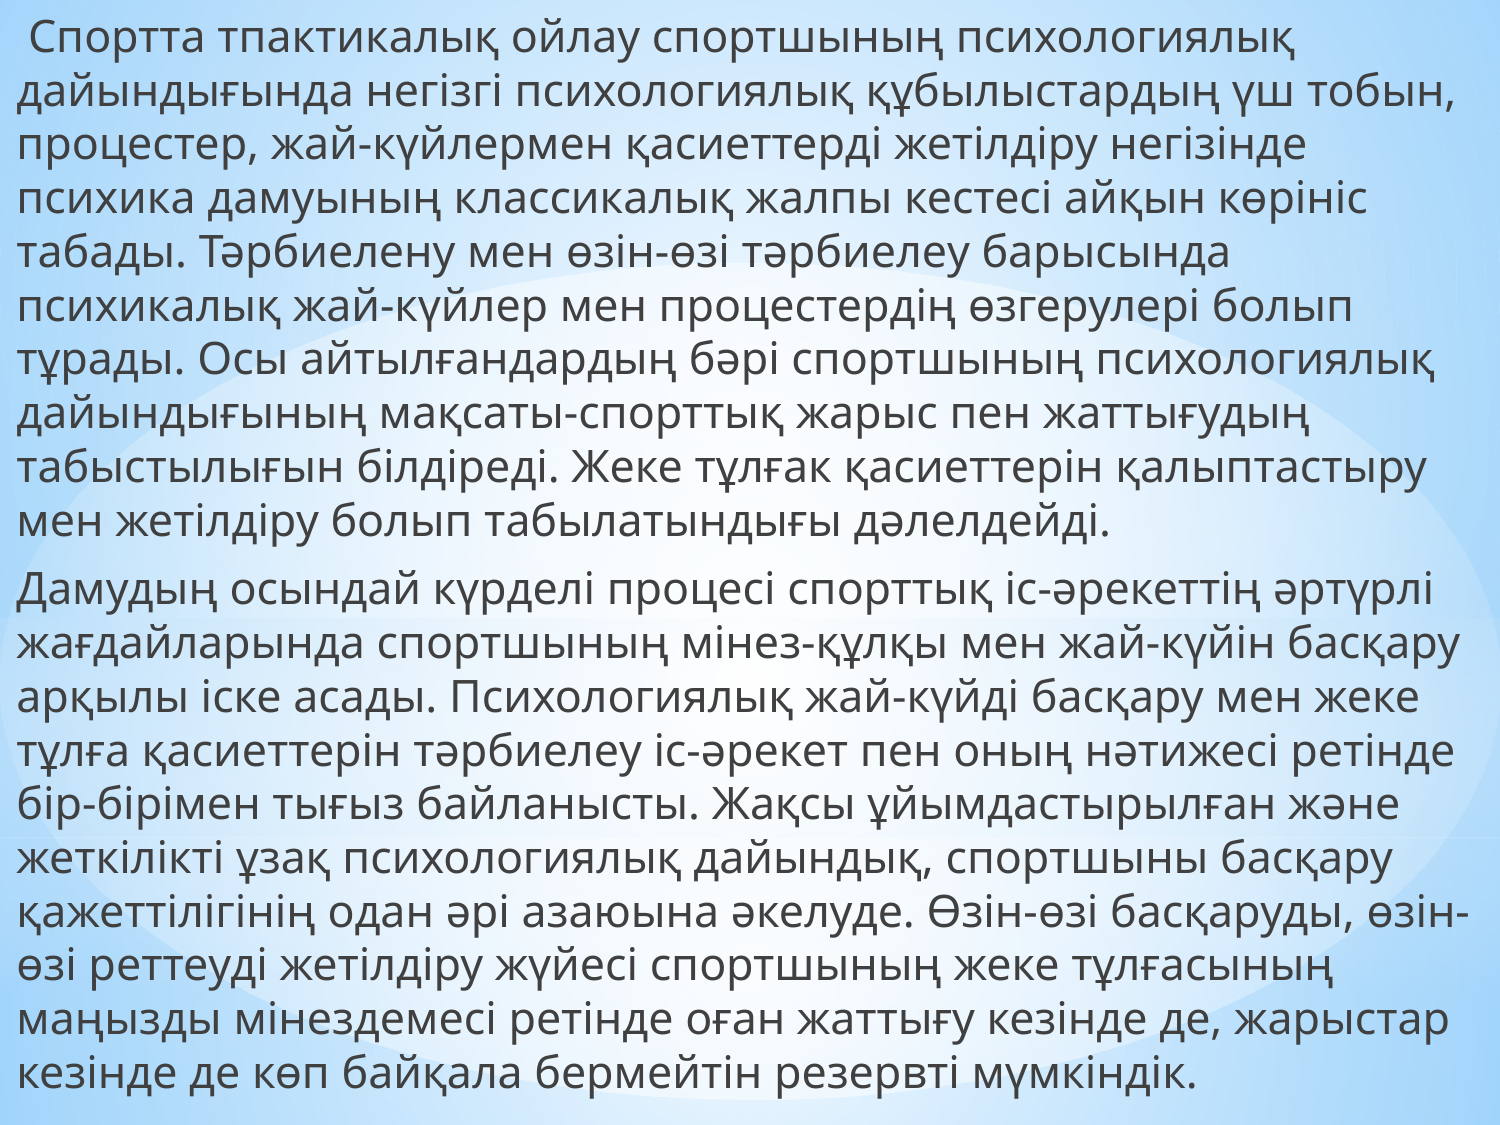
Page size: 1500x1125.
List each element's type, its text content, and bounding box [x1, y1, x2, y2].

list Спортта тпактикалық ойлау спортшының психологиялық дайындығында негізгі психологиялық құбылыстардың үш тобын, процестер, жай-күйлермен қасиеттерді жетілдіру негізінде психика дамуының классикалық жалпы кестесі айқын көрініс табады. Тәрбиелену мен өзін-өзі тәрбиелеу барысында психикалық жай-күйлер мен процестердің өзгерулері болып тұрады. Осы айтылғандардың бәрі спортшының психологиялық дайындығының мақсаты-спорттық жарыс пен жаттығудың табыстылығын білдіреді. Жеке тұлғак қасиеттерін қалыптастыру мен жетілдіру болып табылатындығы дәлелдейді. Дамудың осындай күрделі процесі спорттық іс-әрекеттің әртүрлі жағдайларында спортшының мінез-құлқы мен жай-күйін басқару арқылы іске асады. Психологиялық жай-күйді басқару мен жеке тұлға қасиеттерін тәрбиелеу іс-әрекет пен оның нәтижесі ретінде бір-бірімен тығыз байланысты. Жақсы ұйымдастырылған және жеткілікті ұзақ психологиялық дайындық, спортшыны басқару қажеттілігінің одан әрі азаюына әкелуде. Өзін-өзі басқаруды, өзін-өзі реттеуді жетілдіру жүйесі спортшының жеке тұлғасының маңызды мінездемесі ретінде оған жаттығу кезінде де, жарыстар кезінде де көп байқала бермейтін резервті мүмкіндік. [0, 0, 1500, 1125]
